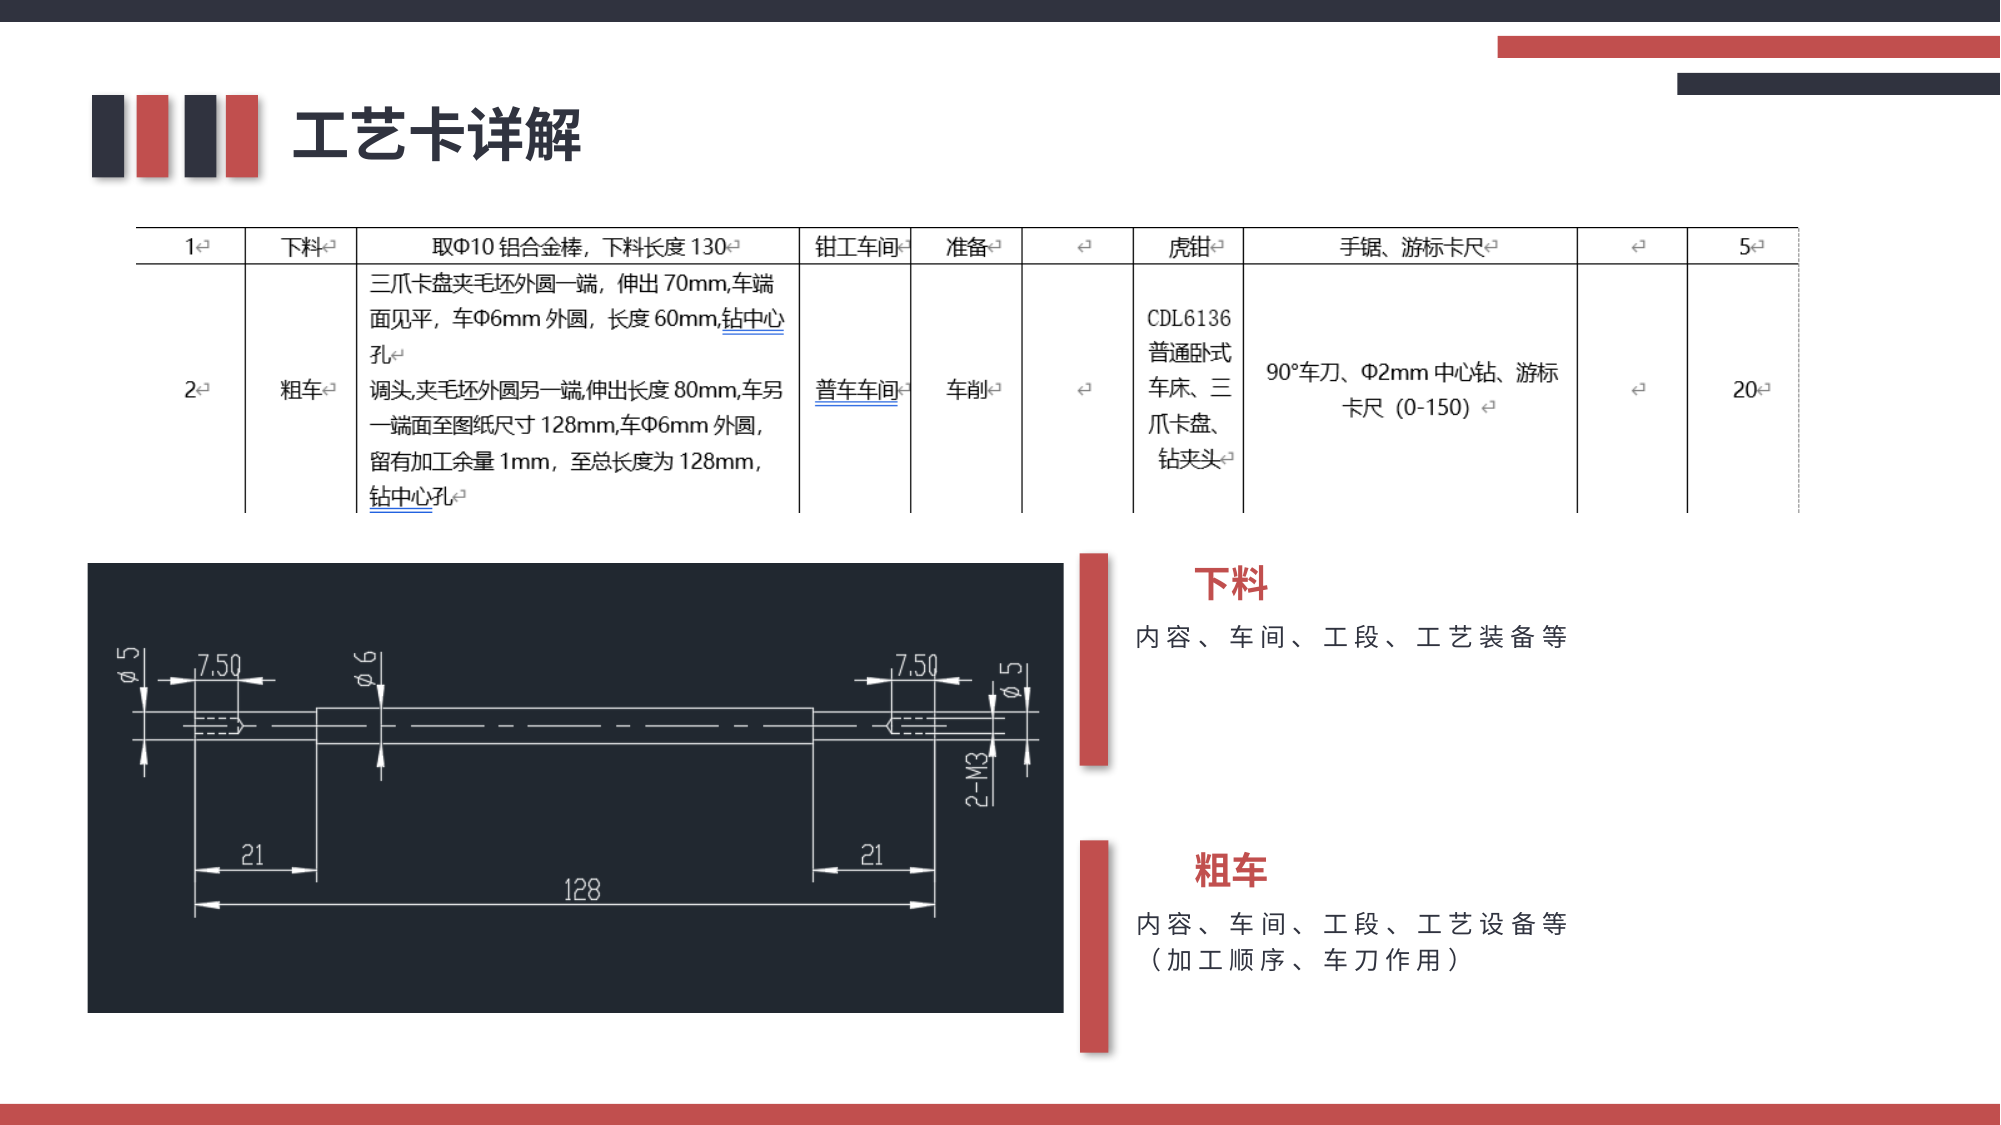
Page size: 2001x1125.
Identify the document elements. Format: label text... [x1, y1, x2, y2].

text_box [0, 0, 2000, 23]
picture [87, 563, 1064, 1013]
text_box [92, 95, 258, 178]
text_box [1676, 72, 2000, 96]
text_box 工艺卡详解 [276, 90, 626, 176]
picture [136, 227, 1802, 513]
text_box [1047, 830, 1783, 1053]
text_box [1496, 35, 2000, 59]
text_box [0, 1103, 2000, 1125]
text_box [1047, 543, 1783, 766]
